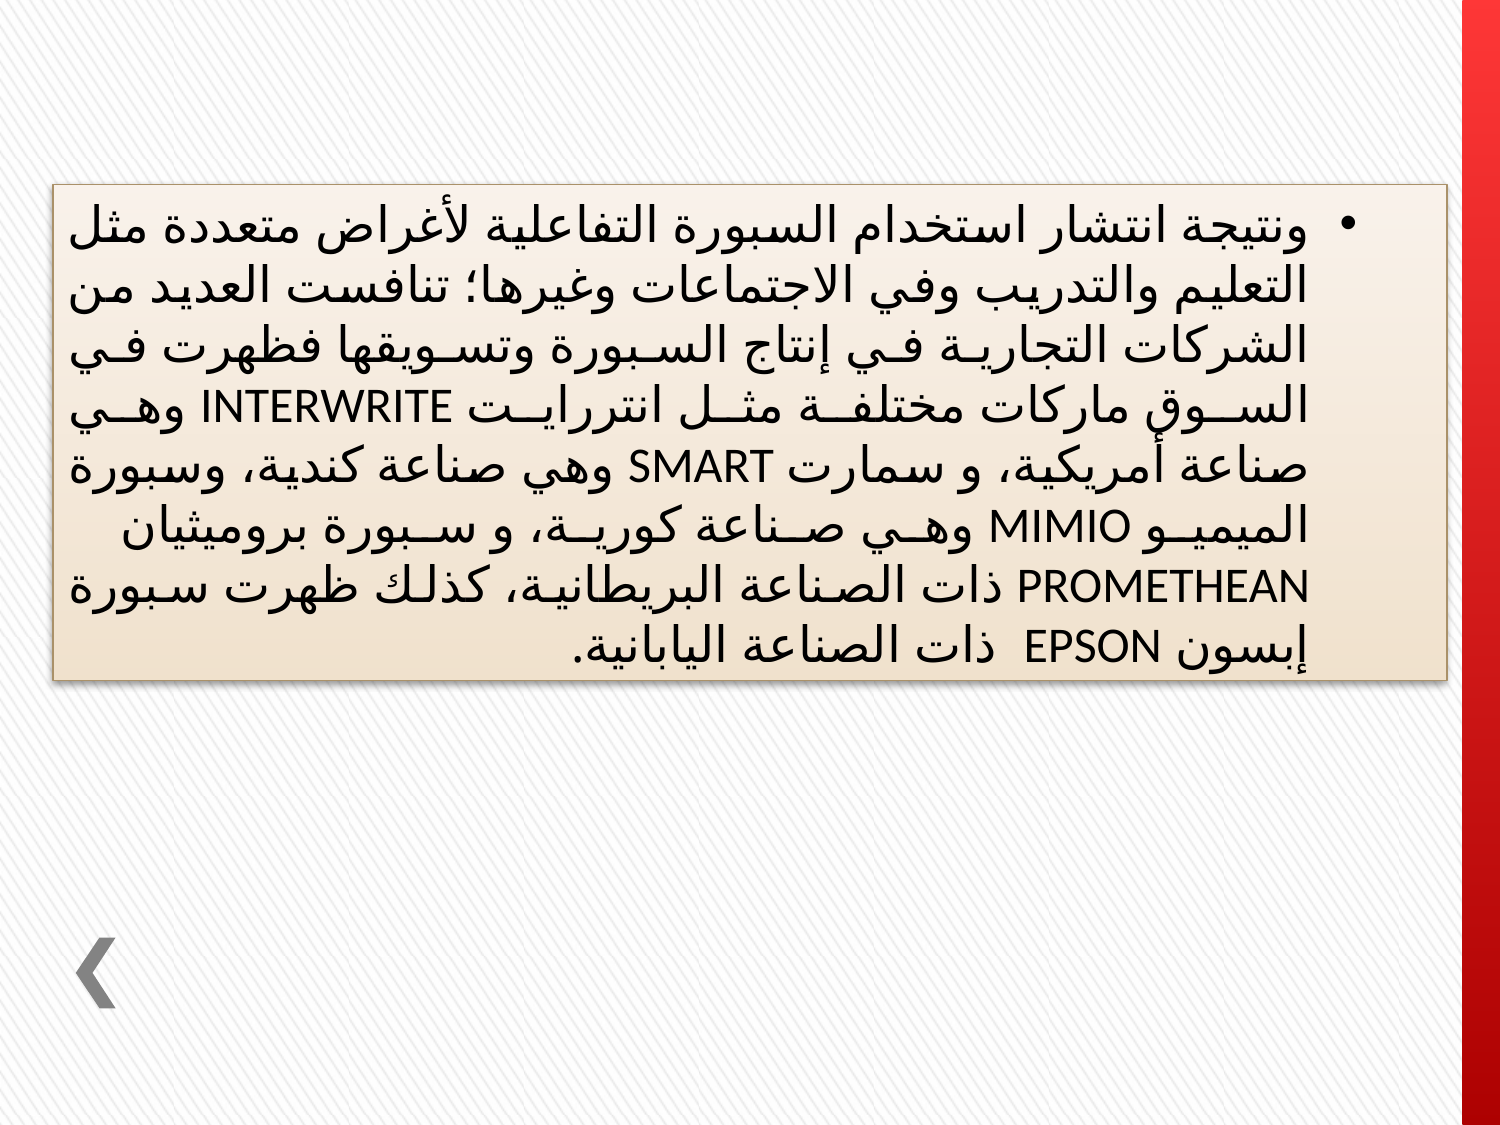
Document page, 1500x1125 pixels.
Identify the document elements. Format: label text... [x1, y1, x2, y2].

list ونتيجة انتشار استخدام السبورة التفاعلية لأغراض متعددة مثل التعليم والتدريب وفي الاجتماعات وغيرها؛ تنافست العديد من الشركات التجارية في إنتاج السبورة وتسويقها فظهرت في السوق ماركات مختلفة مثل انتررايت INTERWRITE وهي صناعة أمريكية، و سمارت SMART وهي صناعة كندية، وسبورة الميميو MIMIO وهي صناعة كورية، و سبورة بروميثيان PROMETHEAN ذات الصناعة البريطانية، كذلك ظهرت سبورة إبسون EPSON ذات الصناعة اليابانية. [52, 184, 1448, 681]
